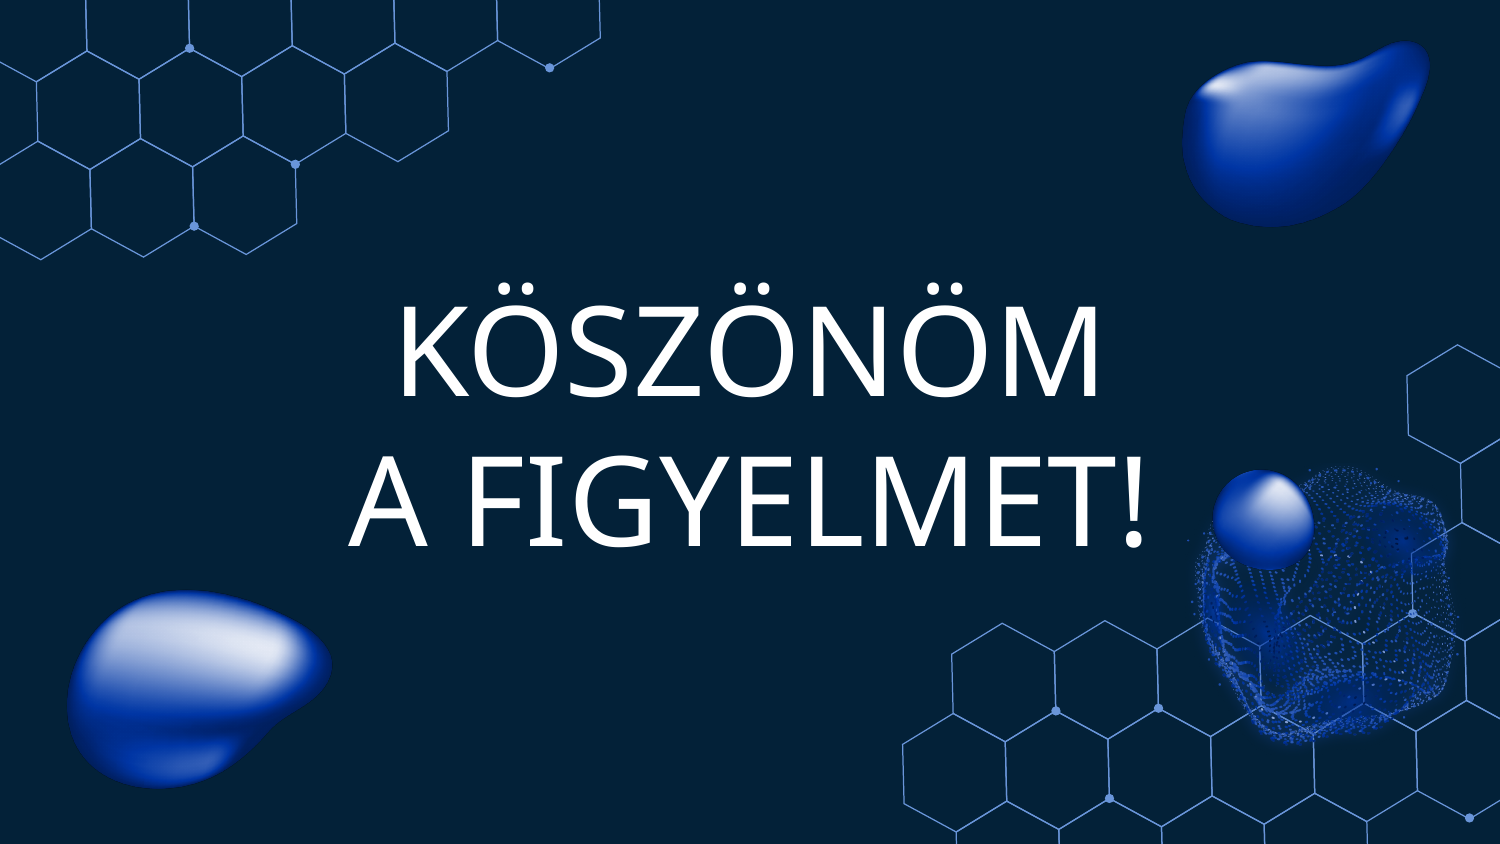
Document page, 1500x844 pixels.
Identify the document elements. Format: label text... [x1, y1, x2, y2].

picture [35, 544, 354, 844]
picture [1156, 0, 1470, 217]
title KÖSZÖNÖM A FIGYELMET! [154, 214, 1346, 630]
picture [1184, 462, 1470, 756]
